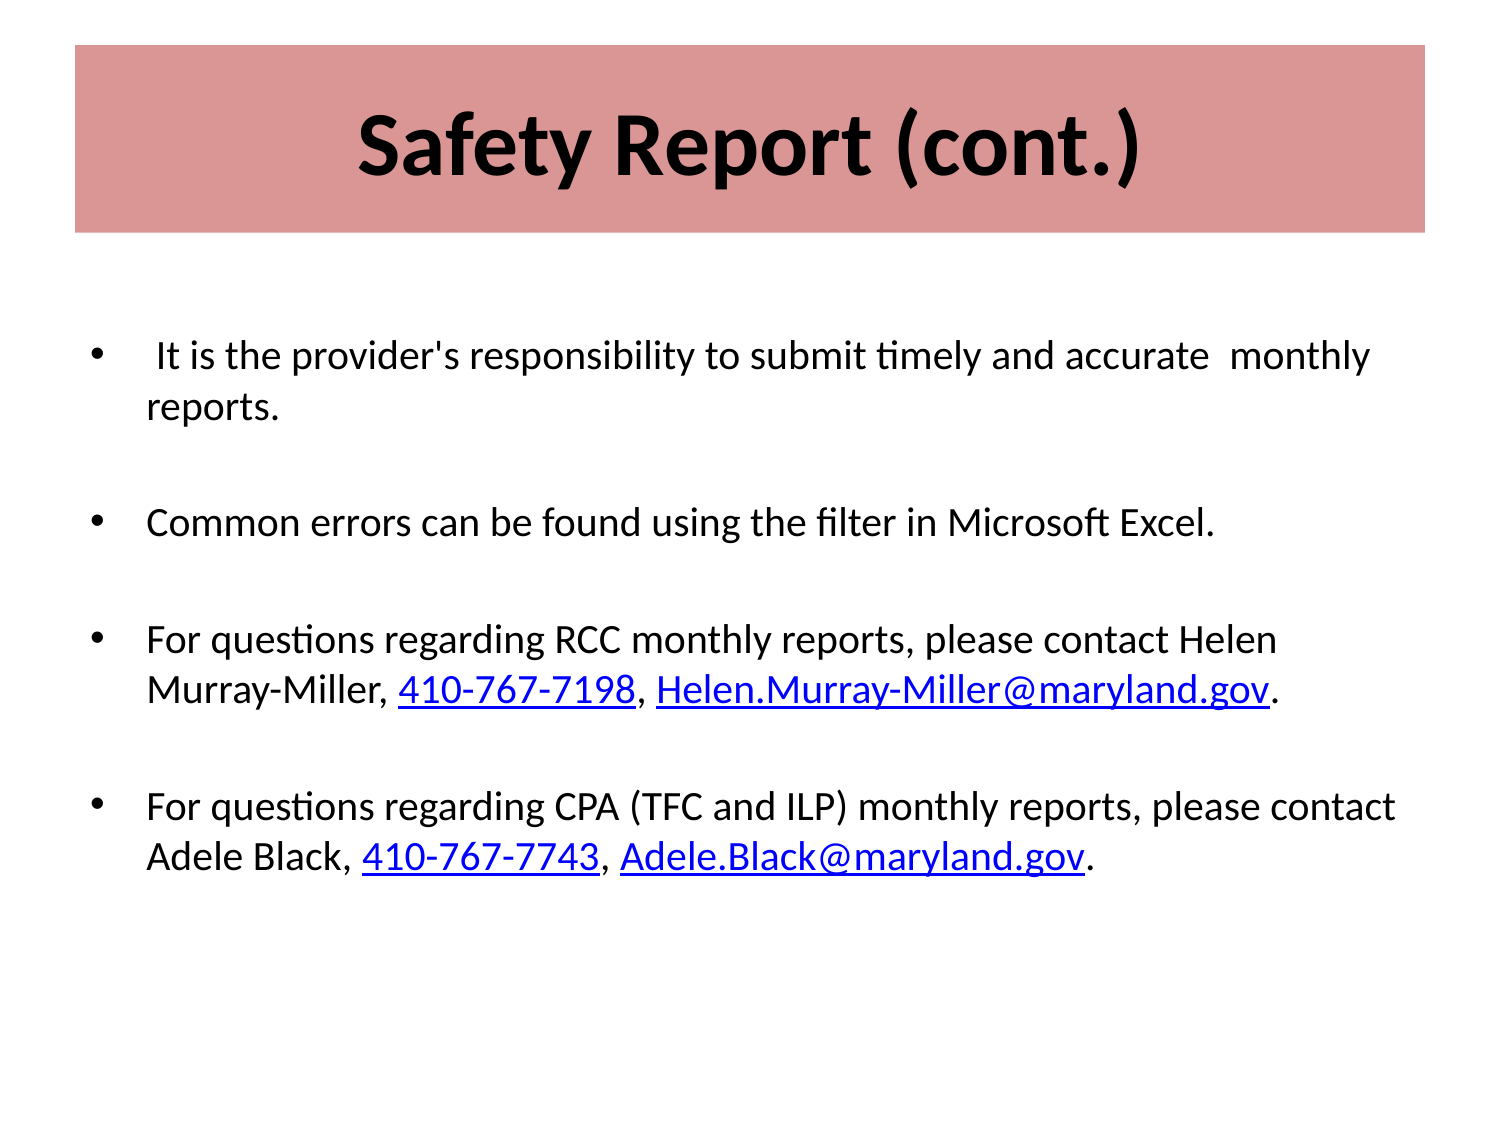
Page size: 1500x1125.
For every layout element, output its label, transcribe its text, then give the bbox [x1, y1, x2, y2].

list It is the provider's responsibility to submit timely and accurate monthly reports. Common errors can be found using the filter in Microsoft Excel. For questions regarding RCC monthly reports, please contact Helen Murray-Miller, 410-767-7198, Helen.Murray-Miller@maryland.gov. For questions regarding CPA (TFC and ILP) monthly reports, please contact Adele Black, 410-767-7743, Adele.Black@maryland.gov. [75, 262, 1425, 1075]
title Safety Report (cont.) [75, 45, 1425, 233]
